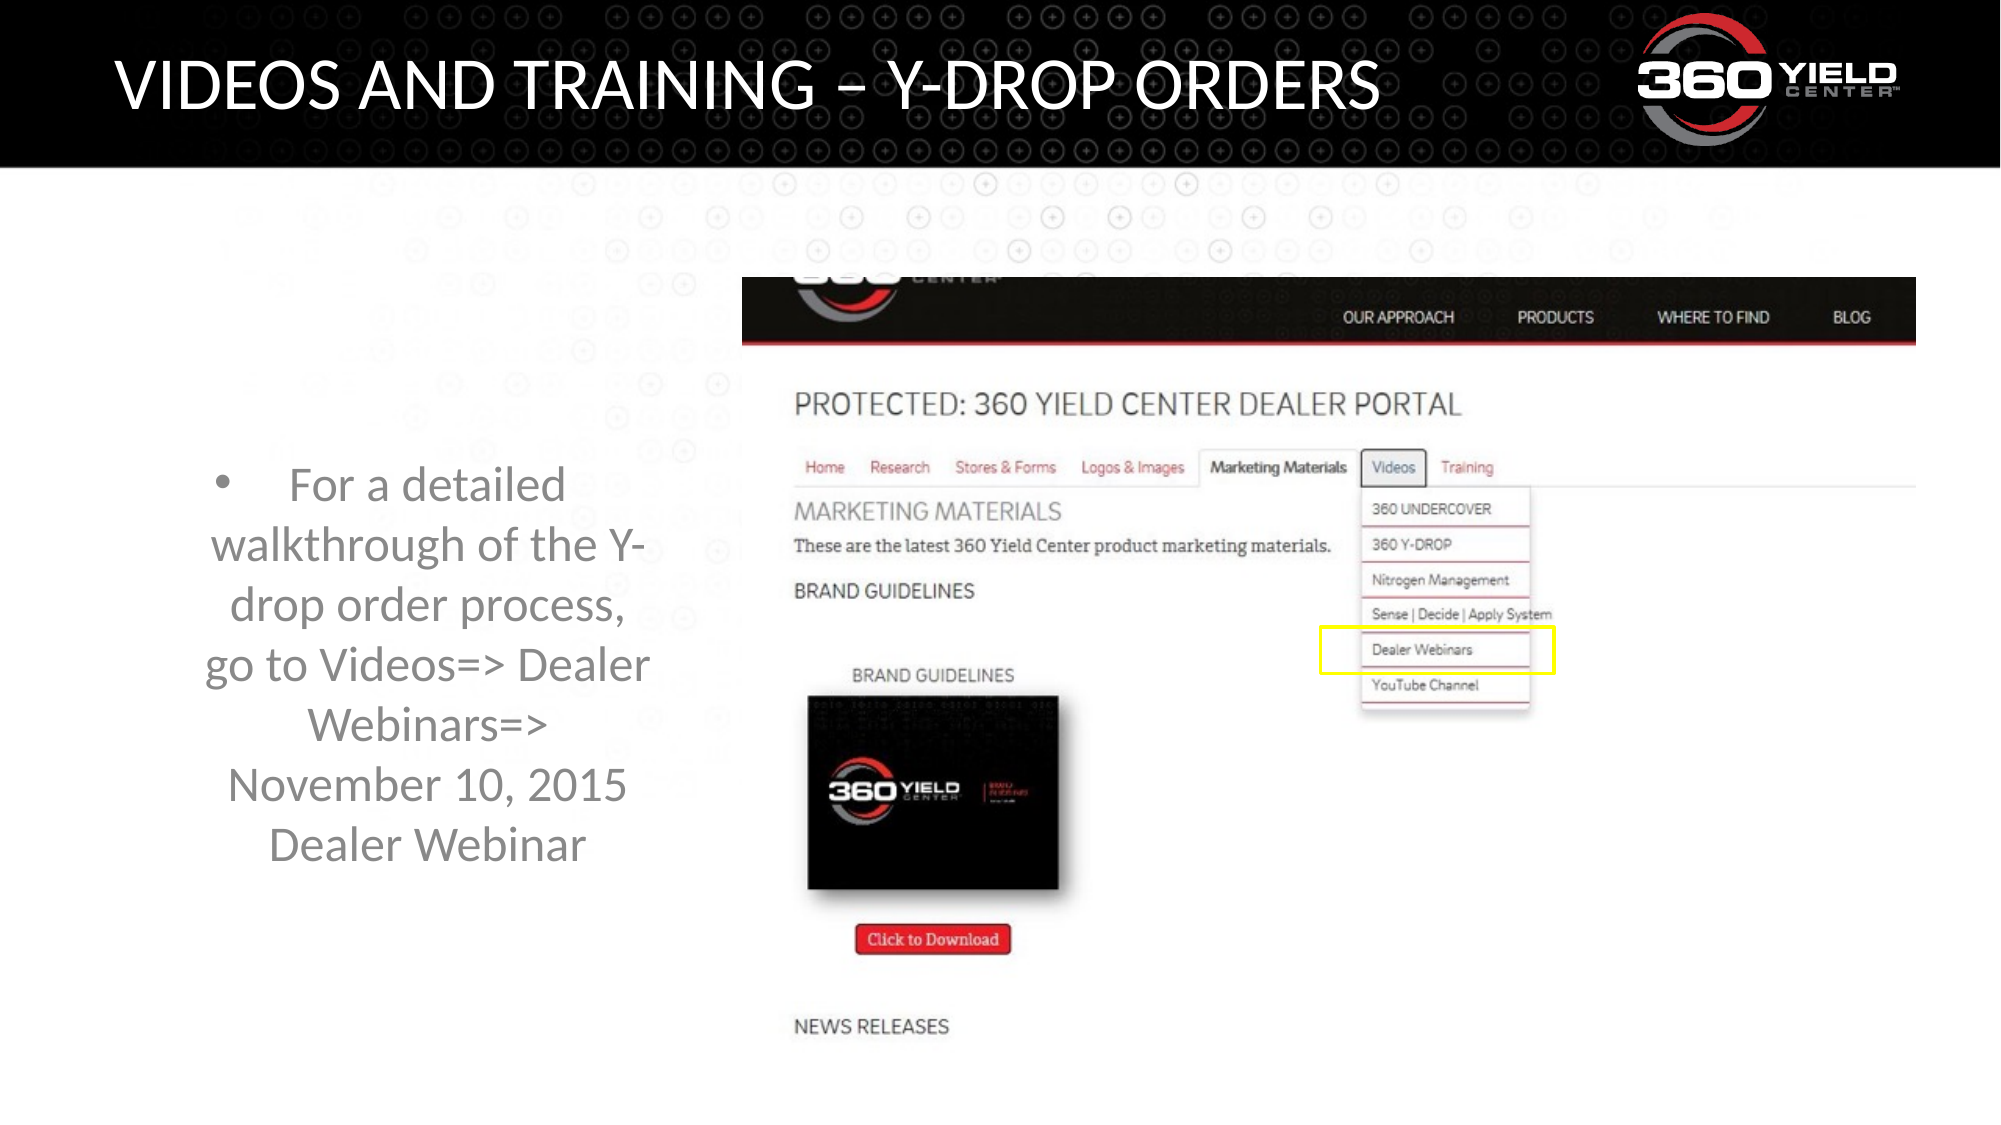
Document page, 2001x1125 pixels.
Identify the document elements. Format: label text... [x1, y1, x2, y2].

list For a detailed walkthrough of the Y-drop order process, go to Videos=> Dealer Webinars=> November 10, 2015 Dealer Webinar [110, 304, 672, 1019]
picture [0, 0, 2001, 1125]
title Videos and Training – Y-Drop Orders [99, 23, 1900, 135]
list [742, 276, 1916, 1060]
